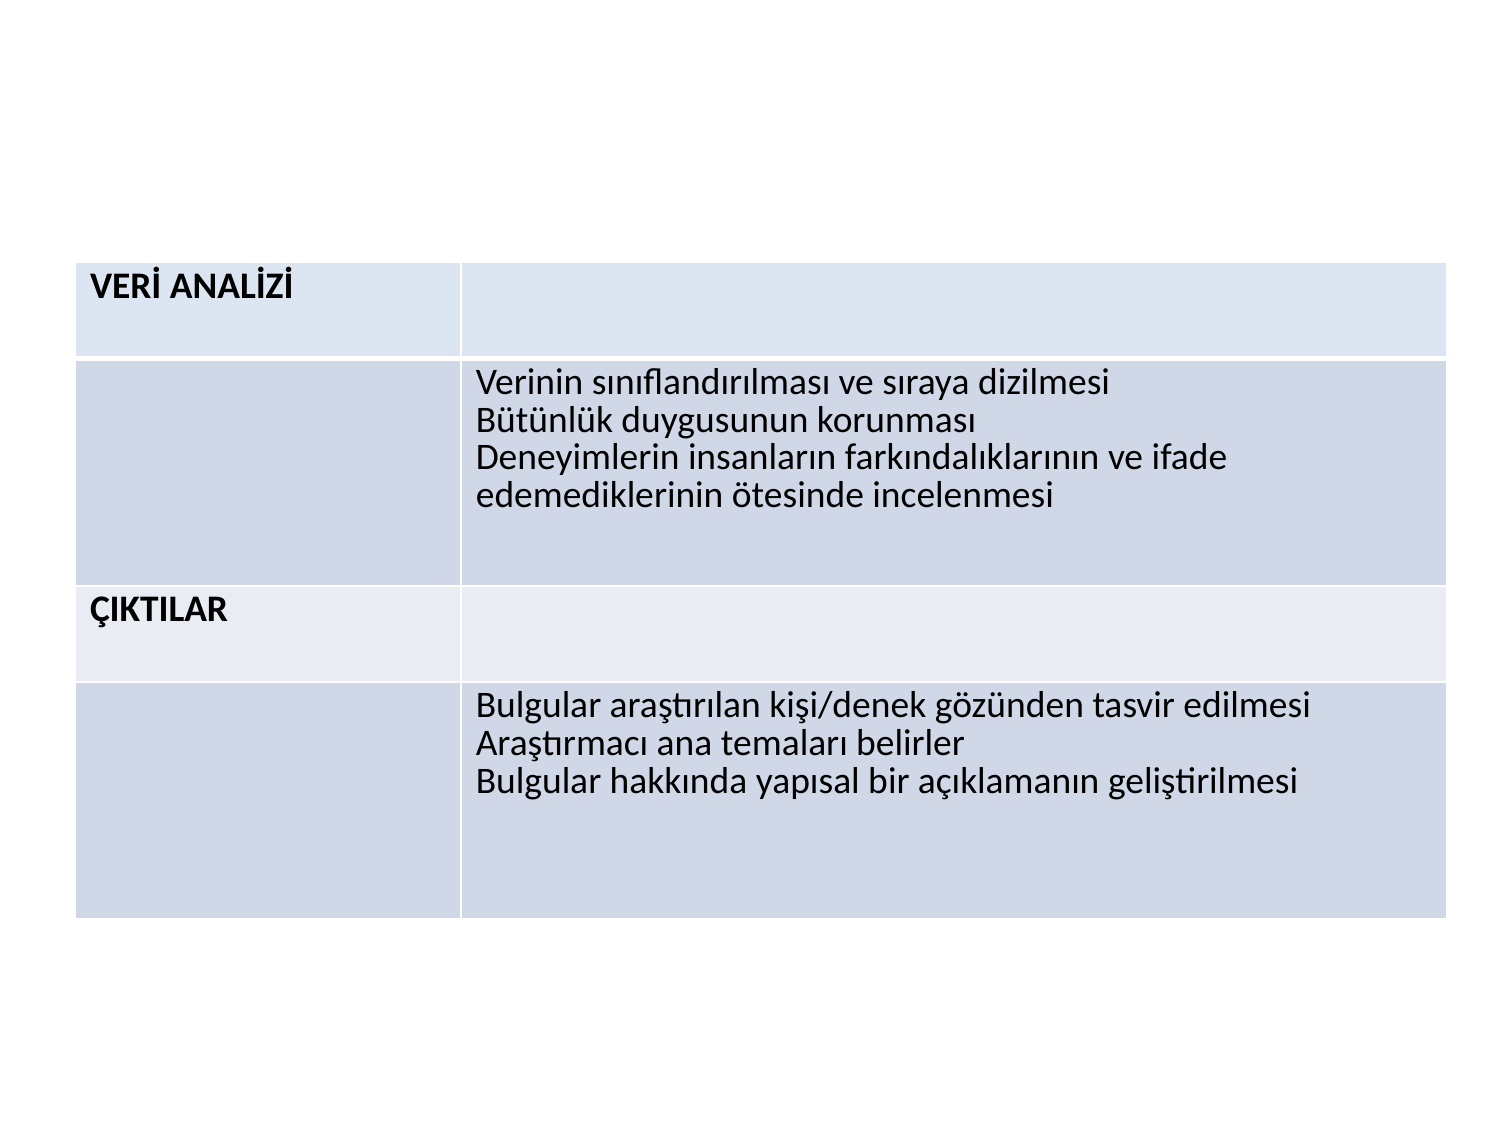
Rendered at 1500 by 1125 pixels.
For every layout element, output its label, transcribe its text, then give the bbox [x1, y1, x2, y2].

table_cell ÇIKTILAR [76, 587, 460, 681]
table_cell Verinin sınıflandırılması ve sıraya dizilmesi Bütünlük duygusunun korunması Deneyimlerin insanların farkındalıklarının ve ifade edemediklerinin ötesinde incelenmesi [462, 361, 1446, 585]
table_header VERİ ANALİZİ [76, 263, 460, 356]
table_cell [76, 361, 460, 585]
table_cell [76, 683, 460, 918]
table_cell [462, 587, 1446, 681]
table_cell Bulgular araştırılan kişi/denek gözünden tasvir edilmesi Araştırmacı ana temaları belirler Bulgular hakkında yapısal bir açıklamanın geliştirilmesi [462, 683, 1446, 918]
table_header [462, 263, 1446, 356]
